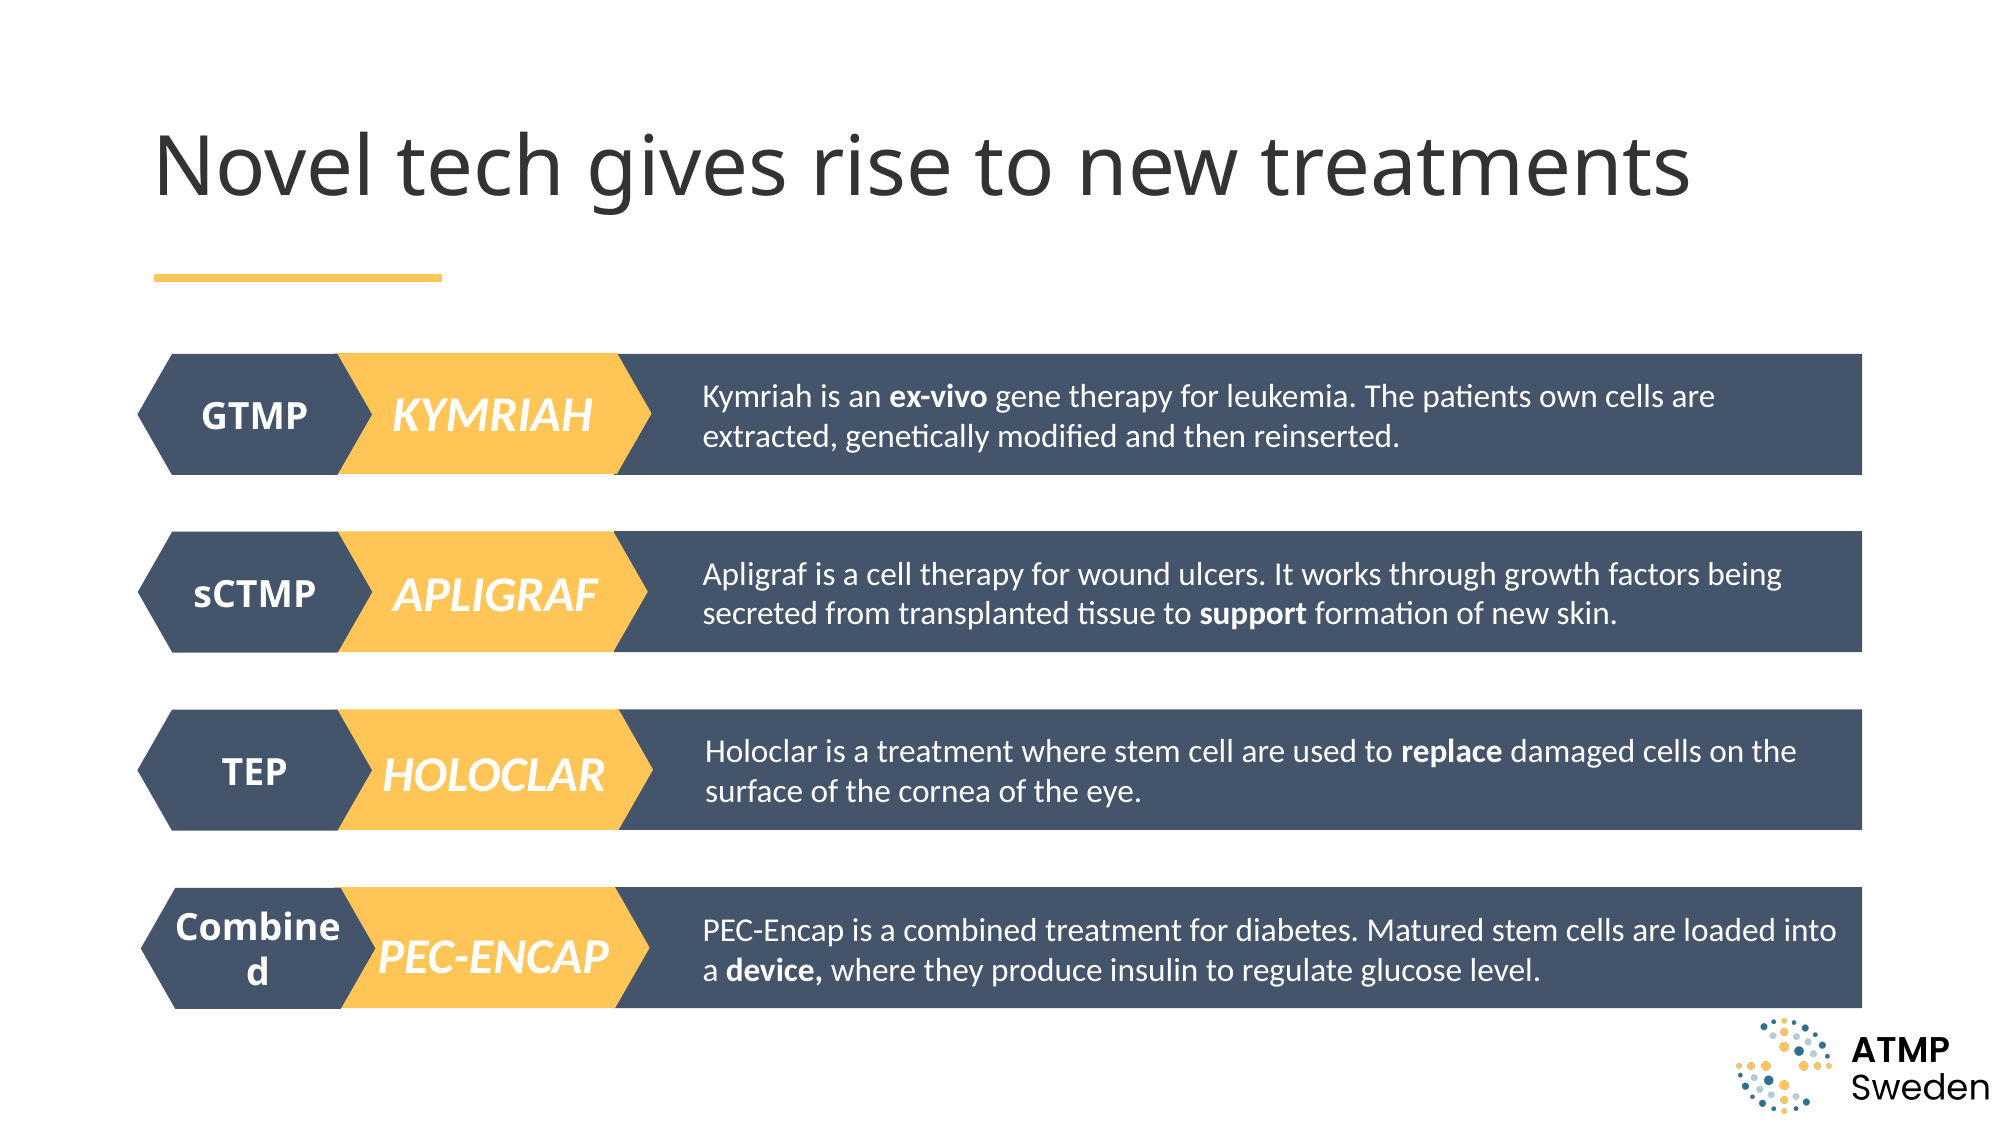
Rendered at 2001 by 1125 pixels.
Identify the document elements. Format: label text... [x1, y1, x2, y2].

text_box [339, 530, 649, 654]
text_box PEC-Encap is a combined treatment for diabetes. Matured stem cells are loaded into a device, where they produce insulin to regulate glucose level. [617, 886, 1863, 1009]
text_box APLIGRAF [377, 553, 614, 629]
text_box [333, 351, 653, 475]
text_box [339, 708, 655, 831]
text_box TEP [136, 708, 374, 832]
text_box KYMRIAH [368, 373, 617, 449]
text_box Holoclar is a treatment where stem cell are used to replace damaged cells on the surface of the cornea of the eye. [620, 708, 1863, 831]
text_box GTMP [136, 352, 374, 476]
picture [1723, 1009, 2001, 1124]
title Novel tech gives rise to new treatments [137, 59, 1863, 278]
text_box sCTMP [136, 530, 374, 654]
text_box PEC-ENCAP [362, 916, 625, 991]
text_box Apligraf is a cell therapy for wound ulcers. It works through growth factors being secreted from transplanted tissue to support formation of new skin. [615, 530, 1863, 653]
text_box Combined [139, 886, 377, 1010]
text_box Kymriah is an ex-vivo gene therapy for leukemia. The patients own cells are extracted, genetically modified and then reinserted. [613, 353, 1863, 476]
text_box [342, 886, 651, 1010]
text_box HOLOCLAR [364, 733, 625, 809]
